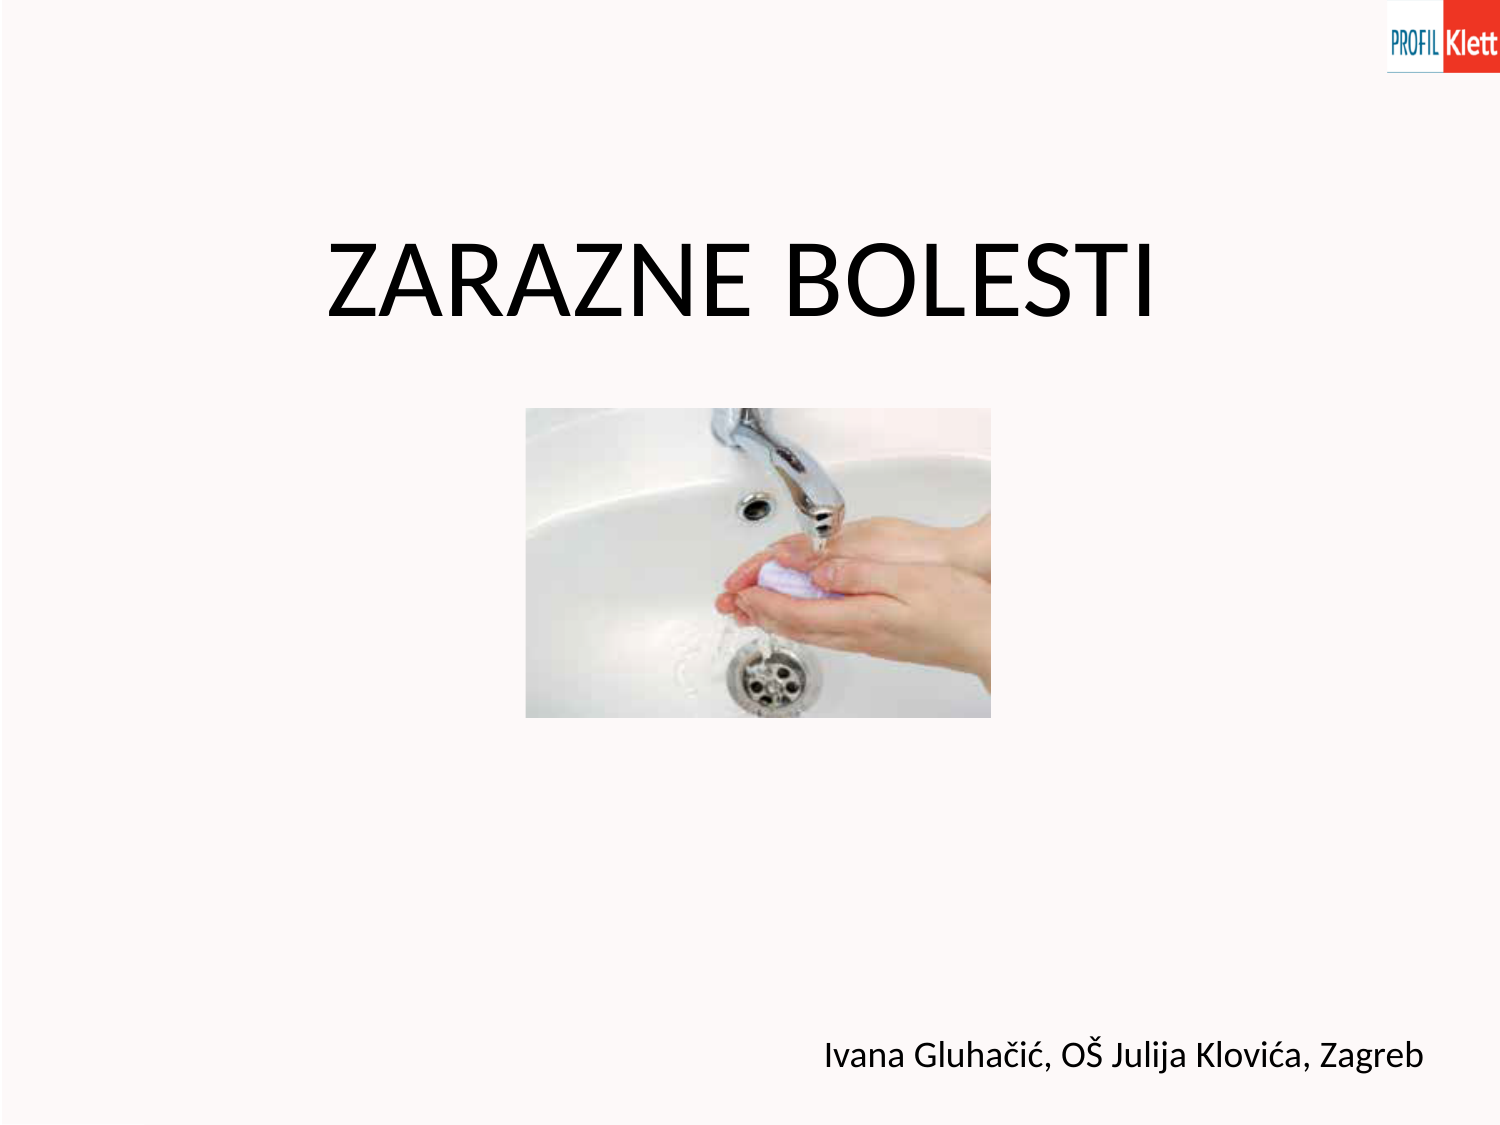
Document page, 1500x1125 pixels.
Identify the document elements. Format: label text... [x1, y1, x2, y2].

text_box Ivana Gluhačić, OŠ Julija Klovića, Zagreb [809, 1023, 1447, 1083]
text_box ZARAZNE BOLESTI [37, 195, 1450, 347]
picture [0, 0, 1500, 1125]
